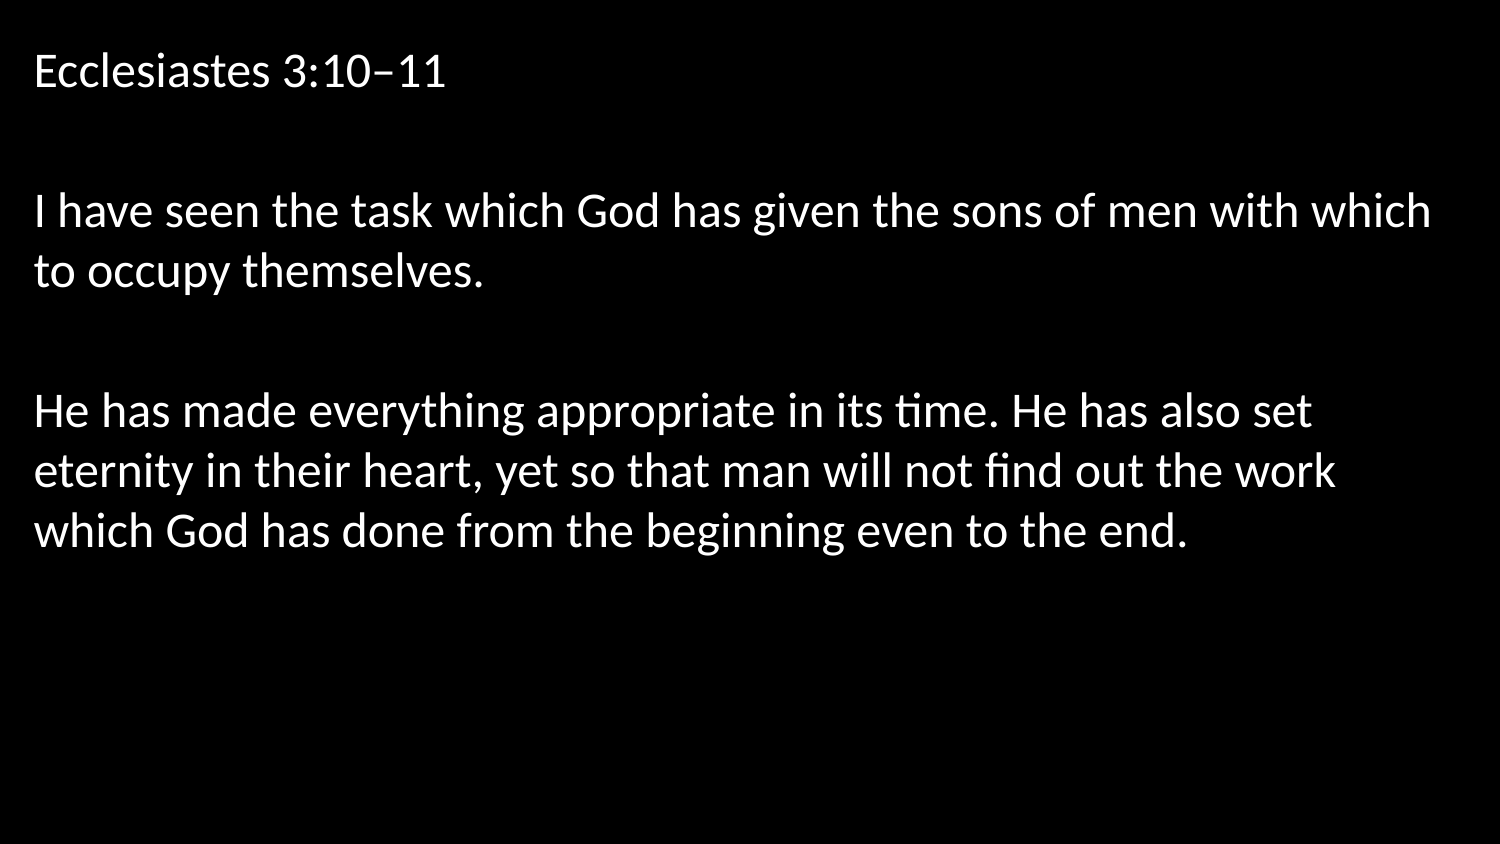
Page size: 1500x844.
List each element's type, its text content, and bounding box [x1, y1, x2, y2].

list Ecclesiastes 3:10–11 I have seen the task which God has given the sons of men with which to occupy themselves. He has made everything appropriate in its time. He has also set eternity in their heart, yet so that man will not find out the work which God has done from the beginning even to the end. [18, 29, 1483, 817]
